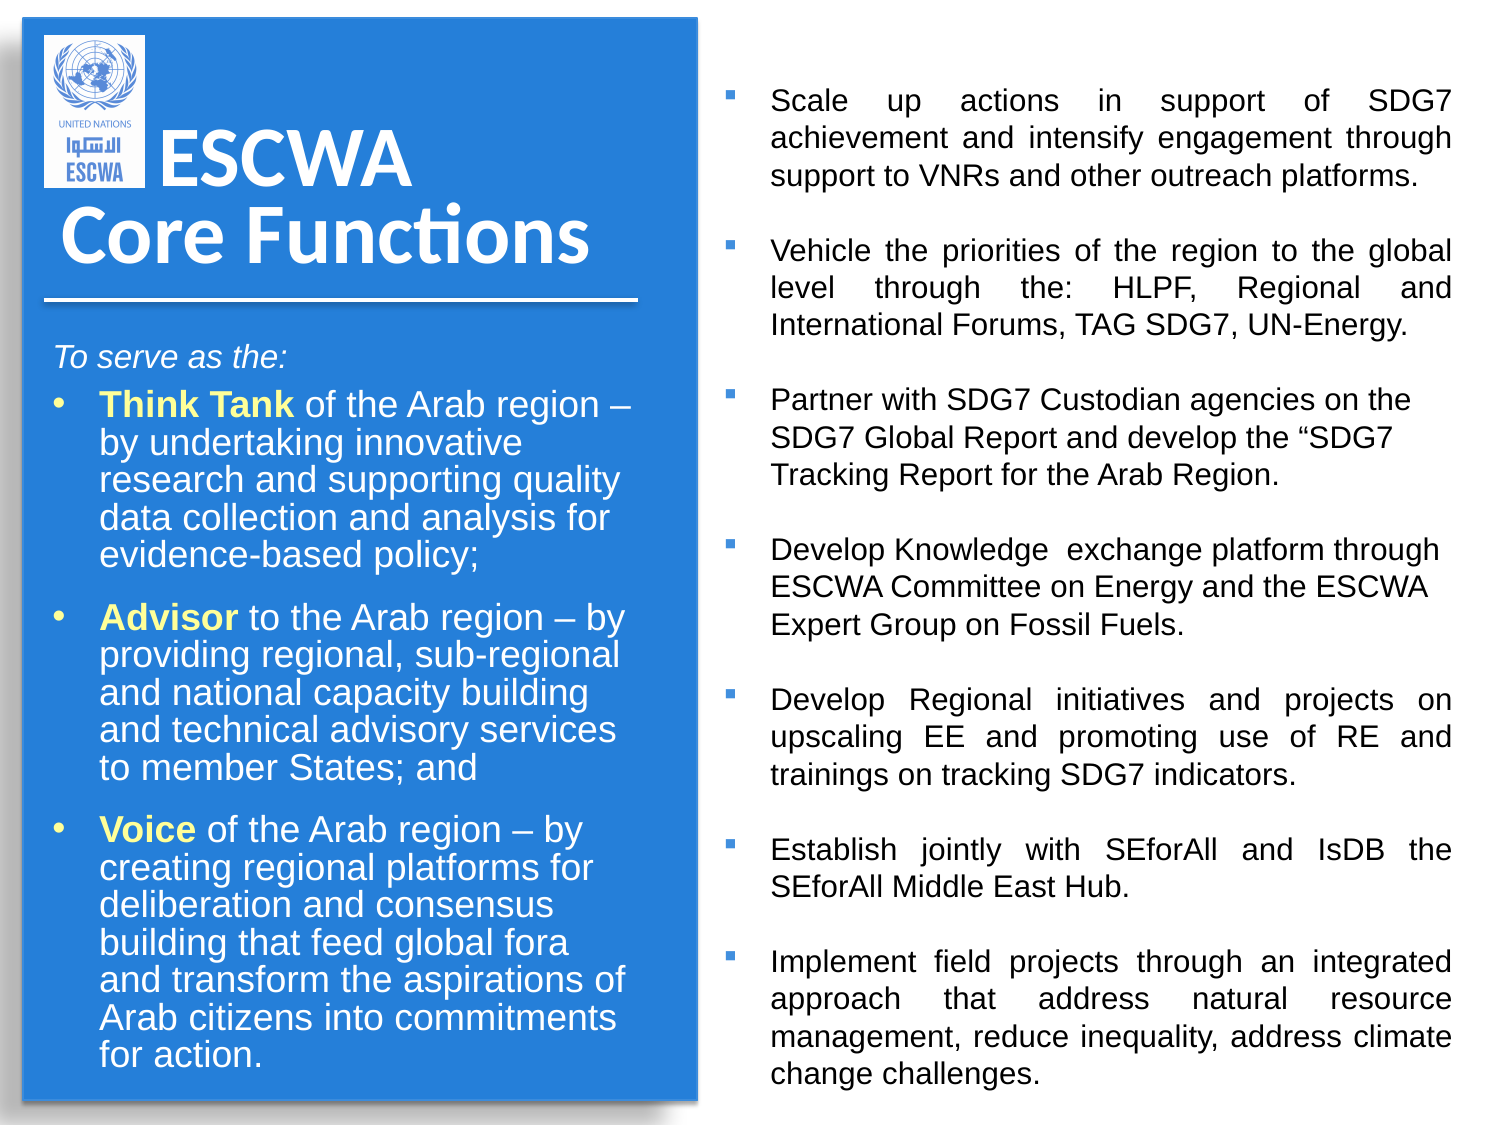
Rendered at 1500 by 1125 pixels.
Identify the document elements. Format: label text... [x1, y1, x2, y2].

picture [16, 14, 703, 1111]
text_box Scale up actions in support of SDG7 achievement and intensify engagement through support to VNRs and other outreach platforms. Vehicle the priorities of the region to the global level through the: HLPF, Regional and International Forums, TAG SDG7, UN-Energy. Partner with SDG7 Custodian agencies on the SDG7 Global Report and develop the “SDG7 Tracking Report for the Arab Region. Develop Knowledge exchange platform through ESCWA Committee on Energy and the ESCWA Expert Group on Fossil Fuels. Develop Regional initiatives and projects on upscaling EE and promoting use of RE and trainings on tracking SDG7 indicators. Establish jointly with SEforAll and IsDB the SEforAll Middle East Hub. Implement field projects through an integrated approach that address natural resource management, reduce inequality, address climate change challenges. [709, 72, 1469, 1099]
